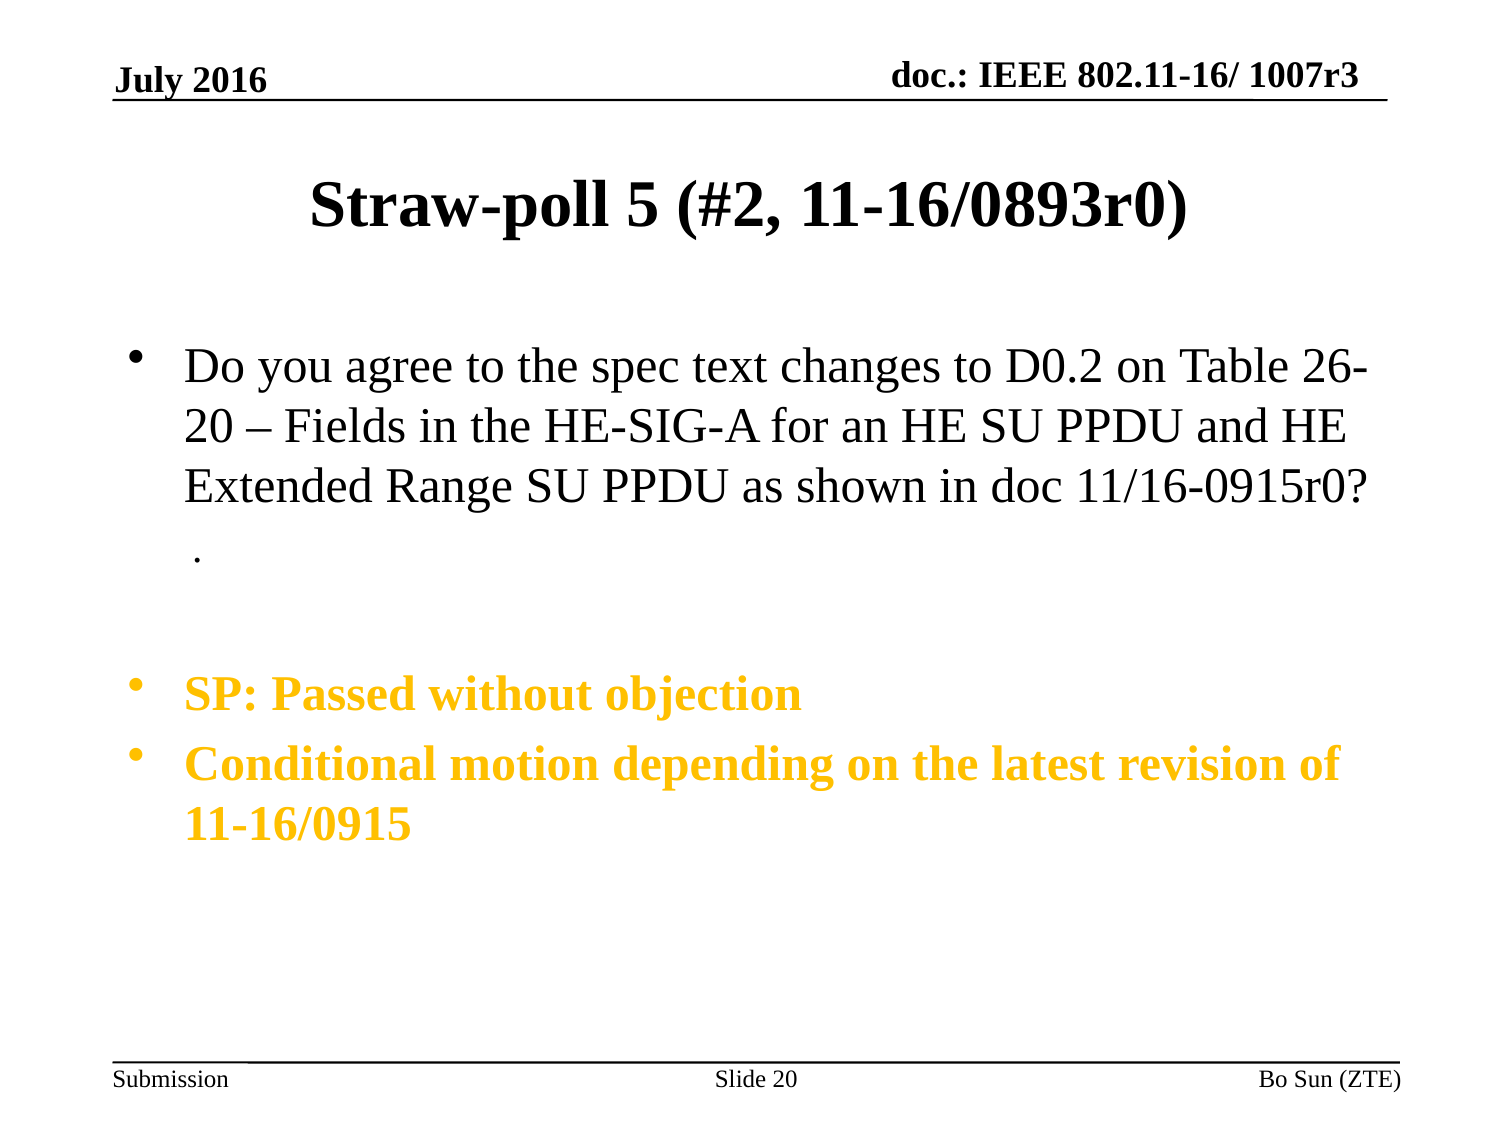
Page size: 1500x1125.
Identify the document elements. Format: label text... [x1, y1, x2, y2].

footer Bo Sun (ZTE) [1256, 1061, 1402, 1093]
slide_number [114, 54, 270, 101]
list Do you agree to the spec text changes to D0.2 on Table 26-20 – Fields in the HE-SIG-A for an HE SU PPDU and HE Extended Range SU PPDU as shown in doc 11/16-0915r0? . SP: Passed without objection Conditional motion depending on the latest revision of 11-16/0915 [112, 324, 1388, 1000]
slide_number Slide 20 [712, 1061, 800, 1093]
title Straw-poll 5 (#2, 11-16/0893r0) [112, 112, 1388, 288]
